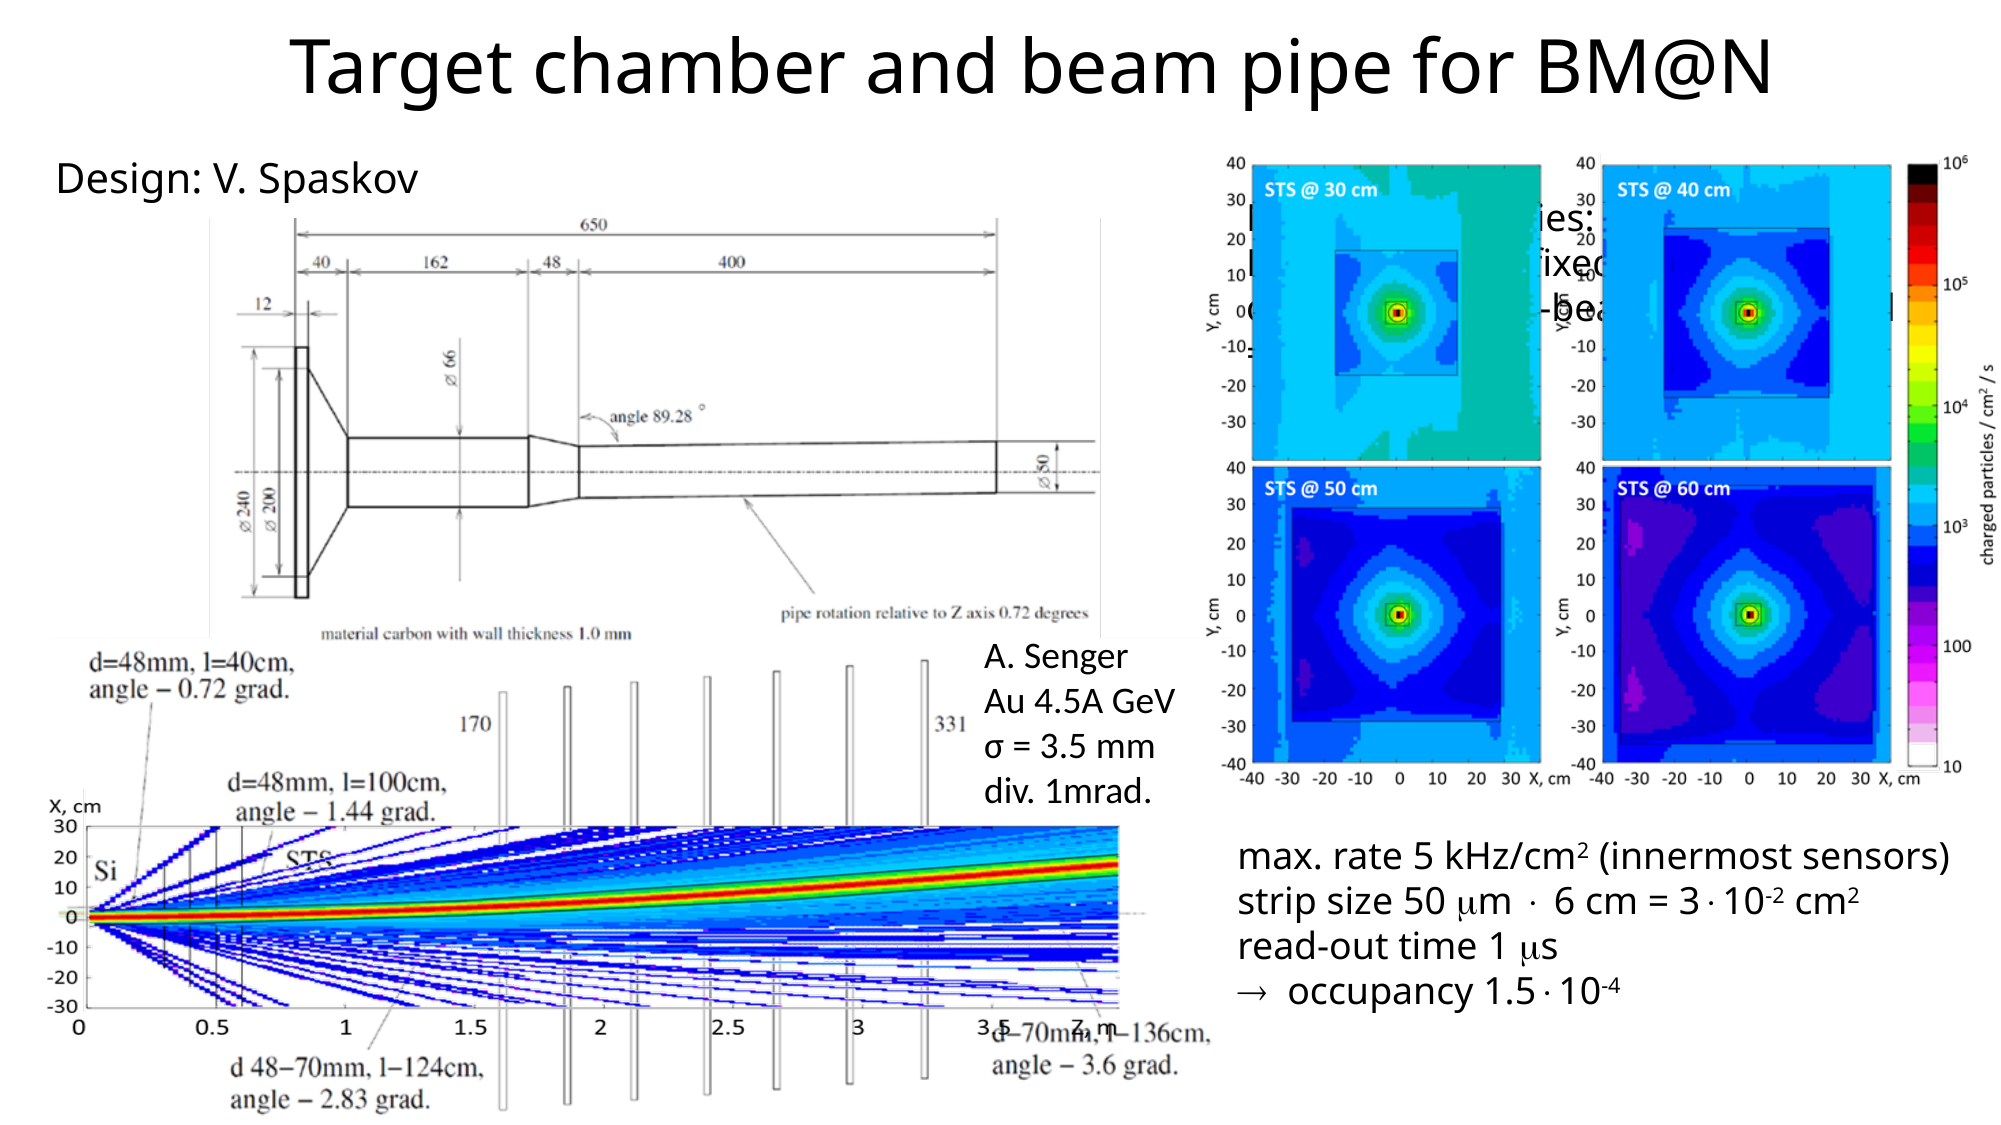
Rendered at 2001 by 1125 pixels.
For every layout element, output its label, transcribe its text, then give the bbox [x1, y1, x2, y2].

picture [32, 145, 2000, 1125]
text_box Design: V. Spaskov [40, 144, 434, 210]
text_box max. rate 5 kHz/cm2 (innermost sensors) strip size 50 m  6 cm = 310-2 cm2 read-out time 1 s  occupancy 1.510-4 [1236, 824, 1966, 1020]
text_box Target chamber and beam pipe for BM@N [274, 11, 1792, 116]
